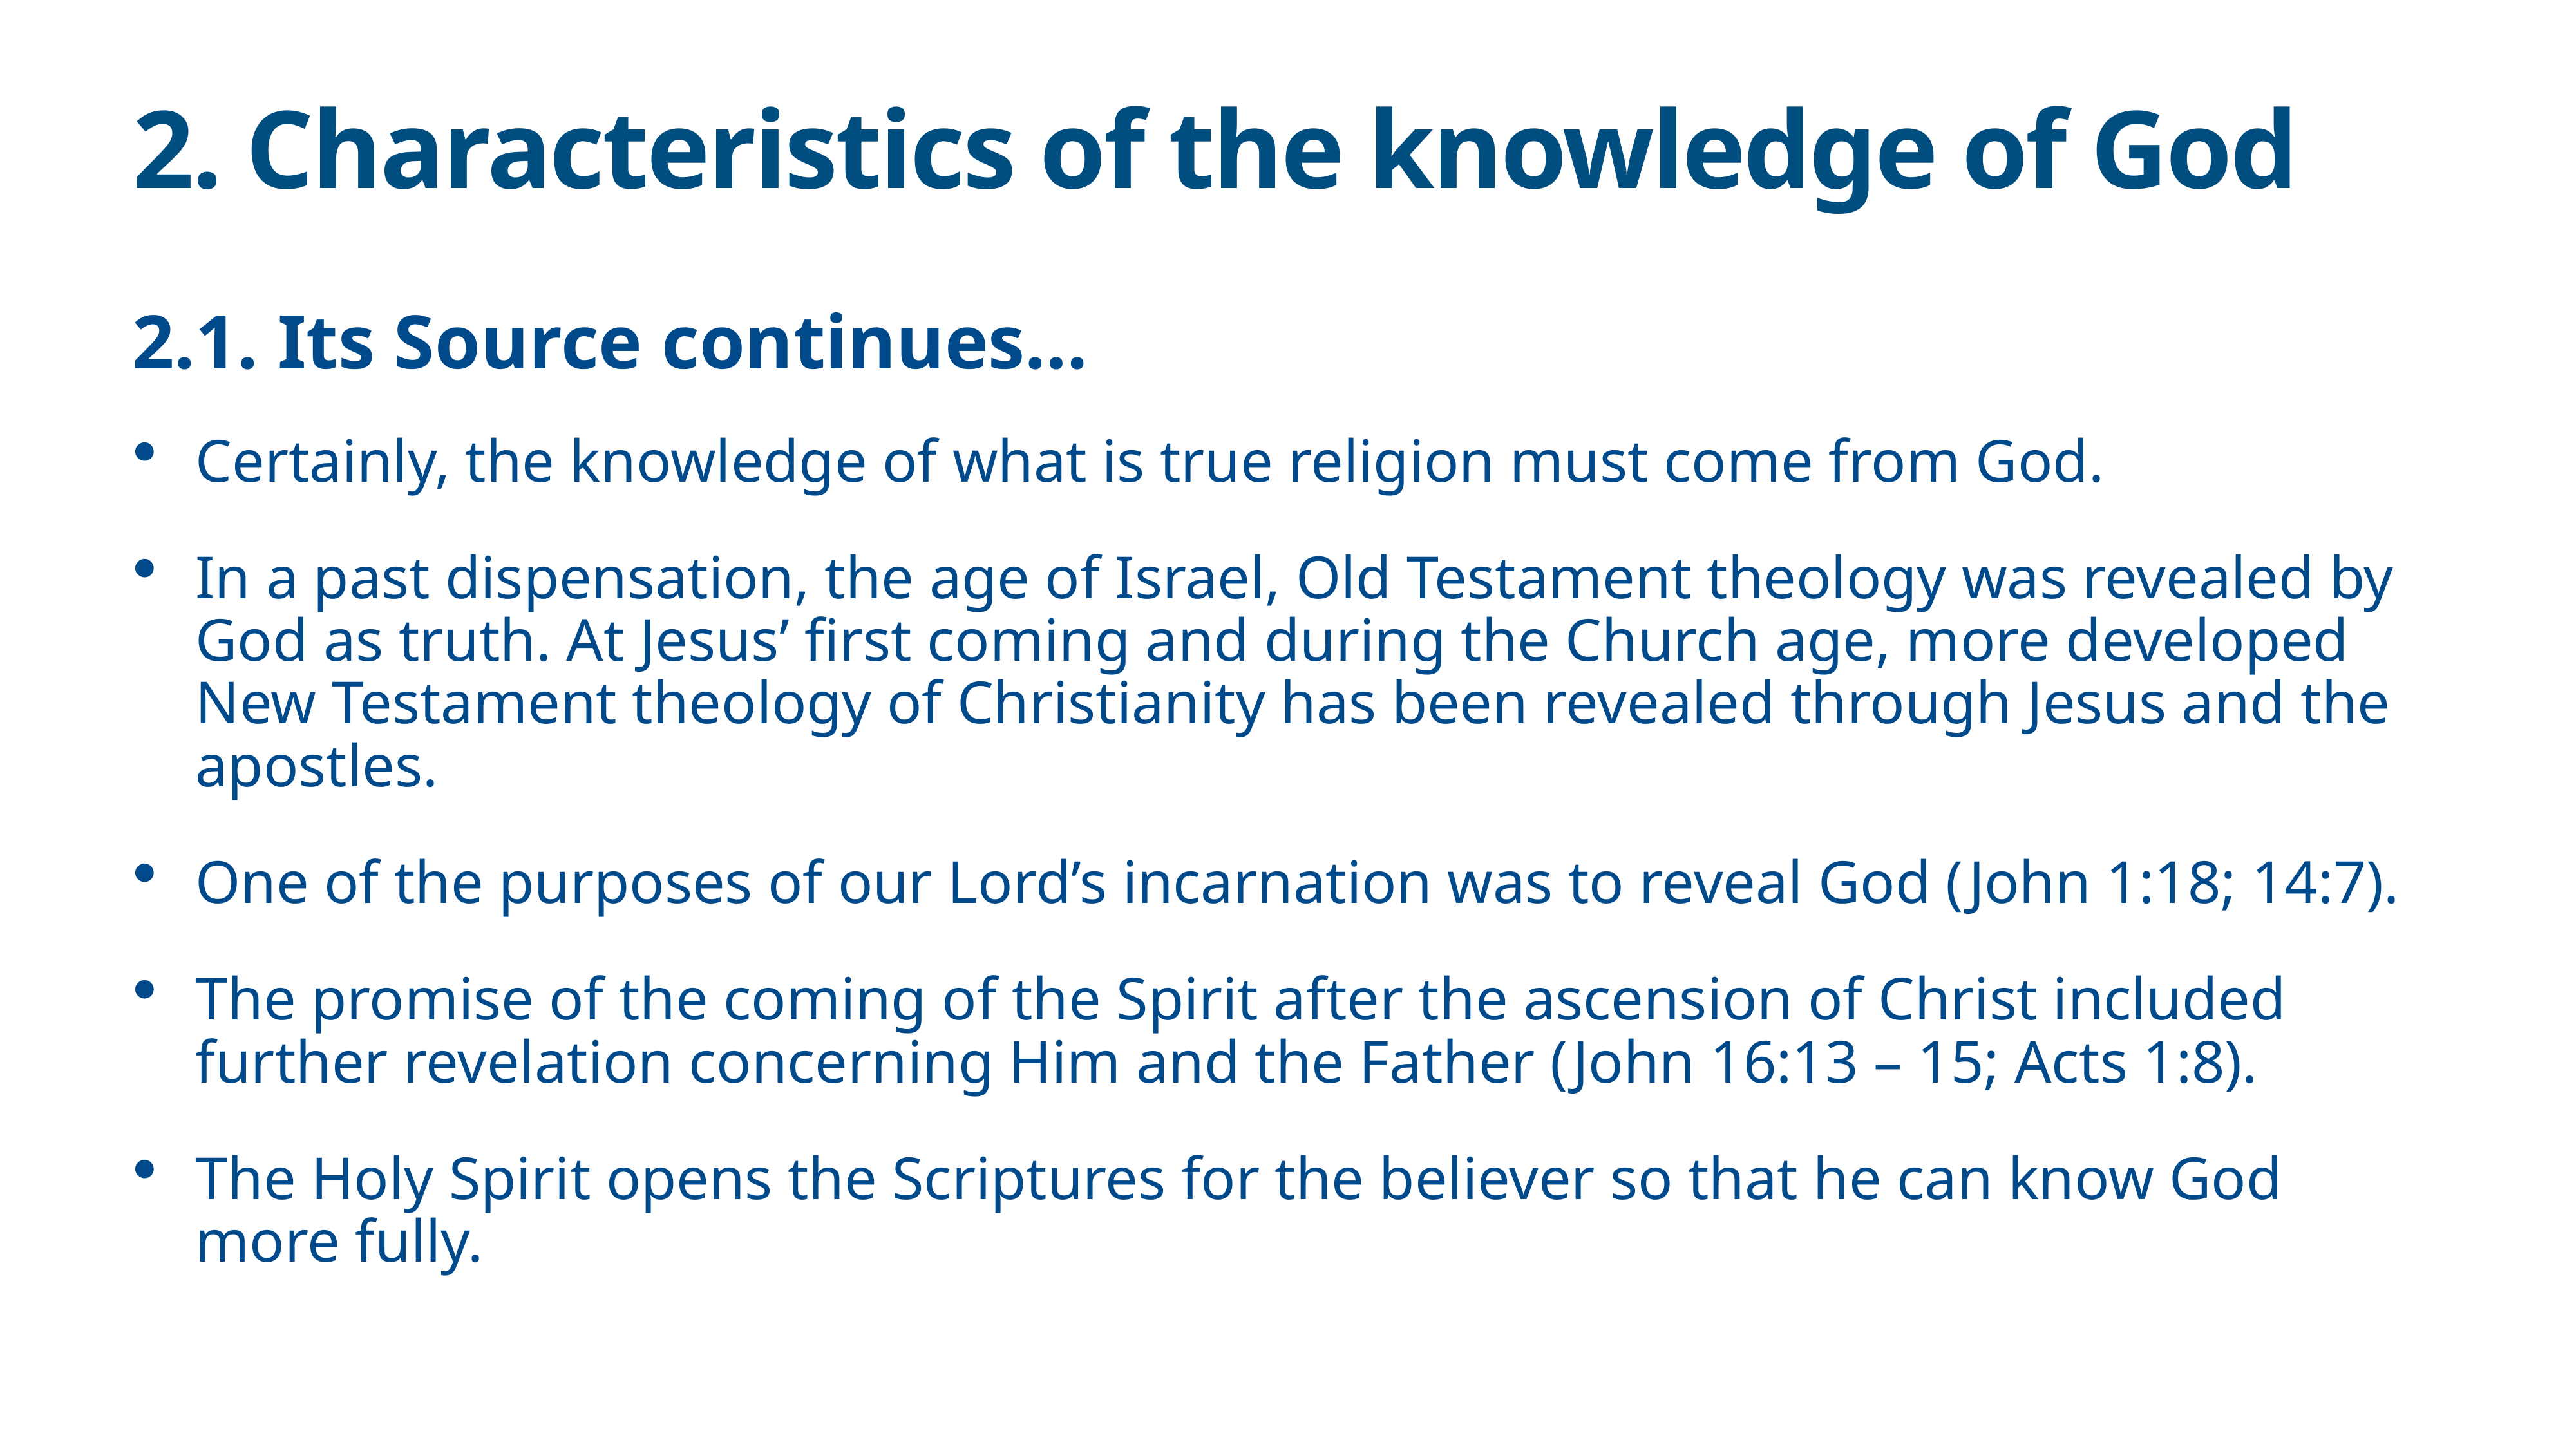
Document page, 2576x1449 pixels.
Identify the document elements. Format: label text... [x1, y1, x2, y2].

list Certainly, the knowledge of what is true religion must come from God. In a past dispensation, the age of Israel, Old Testament theology was revealed by God as truth. At Jesus’ first coming and during the Church age, more developed New Testament theology of Christianity has been revealed through Jesus and the apostles. One of the purposes of our Lord’s incarnation was to reveal God (John 1:18; 14:7). The promise of the coming of the Spirit after the ascension of Christ included further revelation concerning Him and the Father (John 16:13 – 15; Acts 1:8). The Holy Spirit opens the Scriptures for the believer so that he can know God more fully. [127, 426, 2449, 1300]
list 2.1. Its Source continues… [127, 289, 2449, 390]
title 2. Characteristics of the knowledge of God [127, 100, 2449, 252]
